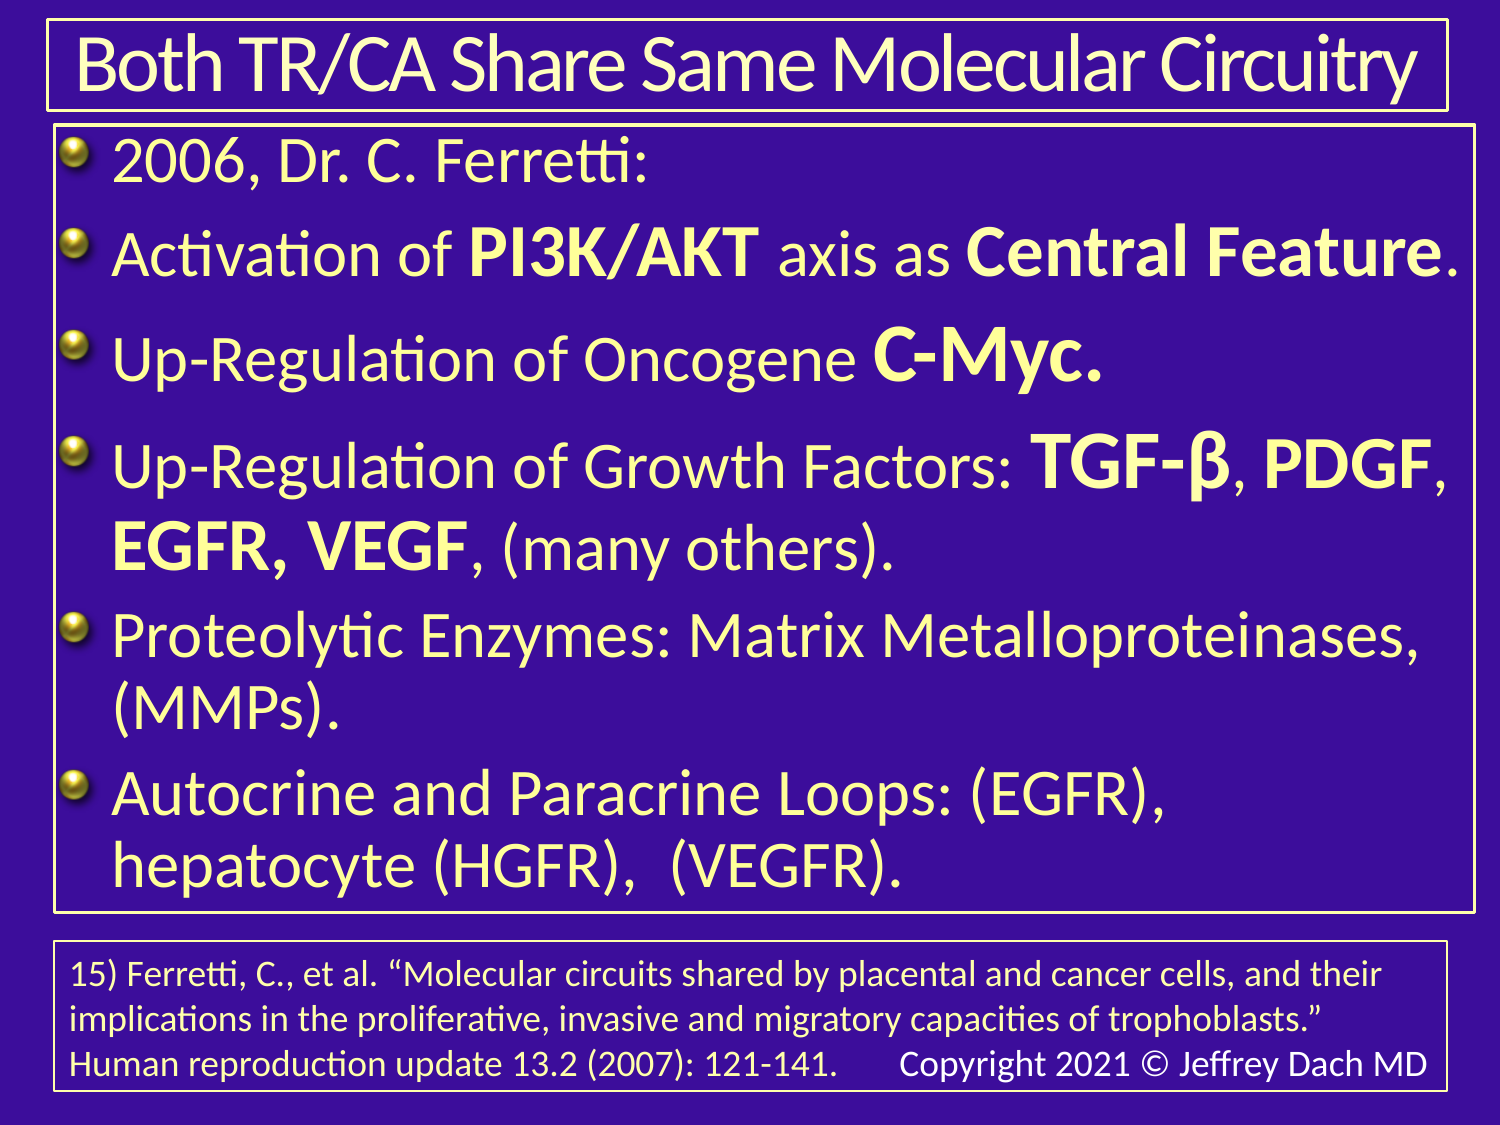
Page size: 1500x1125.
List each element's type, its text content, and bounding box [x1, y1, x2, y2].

picture [54, 766, 101, 813]
picture [54, 432, 101, 480]
picture [54, 224, 101, 272]
text_box Copyright 2021 © Jeffrey Dach MD [884, 1031, 1460, 1092]
list 2006, Dr. C. Ferretti: Activation of PI3K/AKT axis as Central Feature. Up-Regulation of Oncogene C-Myc. Up-Regulation of Growth Factors: TGF-β, PDGF, EGFR, VEGF, (many others). Proteolytic Enzymes: Matrix Metalloproteinases, (MMPs). Autocrine and Paracrine Loops: (EGFR), hepatocyte (HGFR), (VEGFR). [54, 125, 1475, 913]
picture [54, 133, 101, 181]
picture [54, 326, 101, 373]
text_box 15) Ferretti, C., et al. “Molecular circuits shared by placental and cancer cells, and their implications in the proliferative, invasive and migratory capacities of trophoblasts.” Human reproduction update 13.2 (2007): 121-141. [54, 941, 1448, 1091]
title Both TR/CA Share Same Molecular Circuitry [47, 19, 1448, 111]
picture [54, 608, 101, 656]
